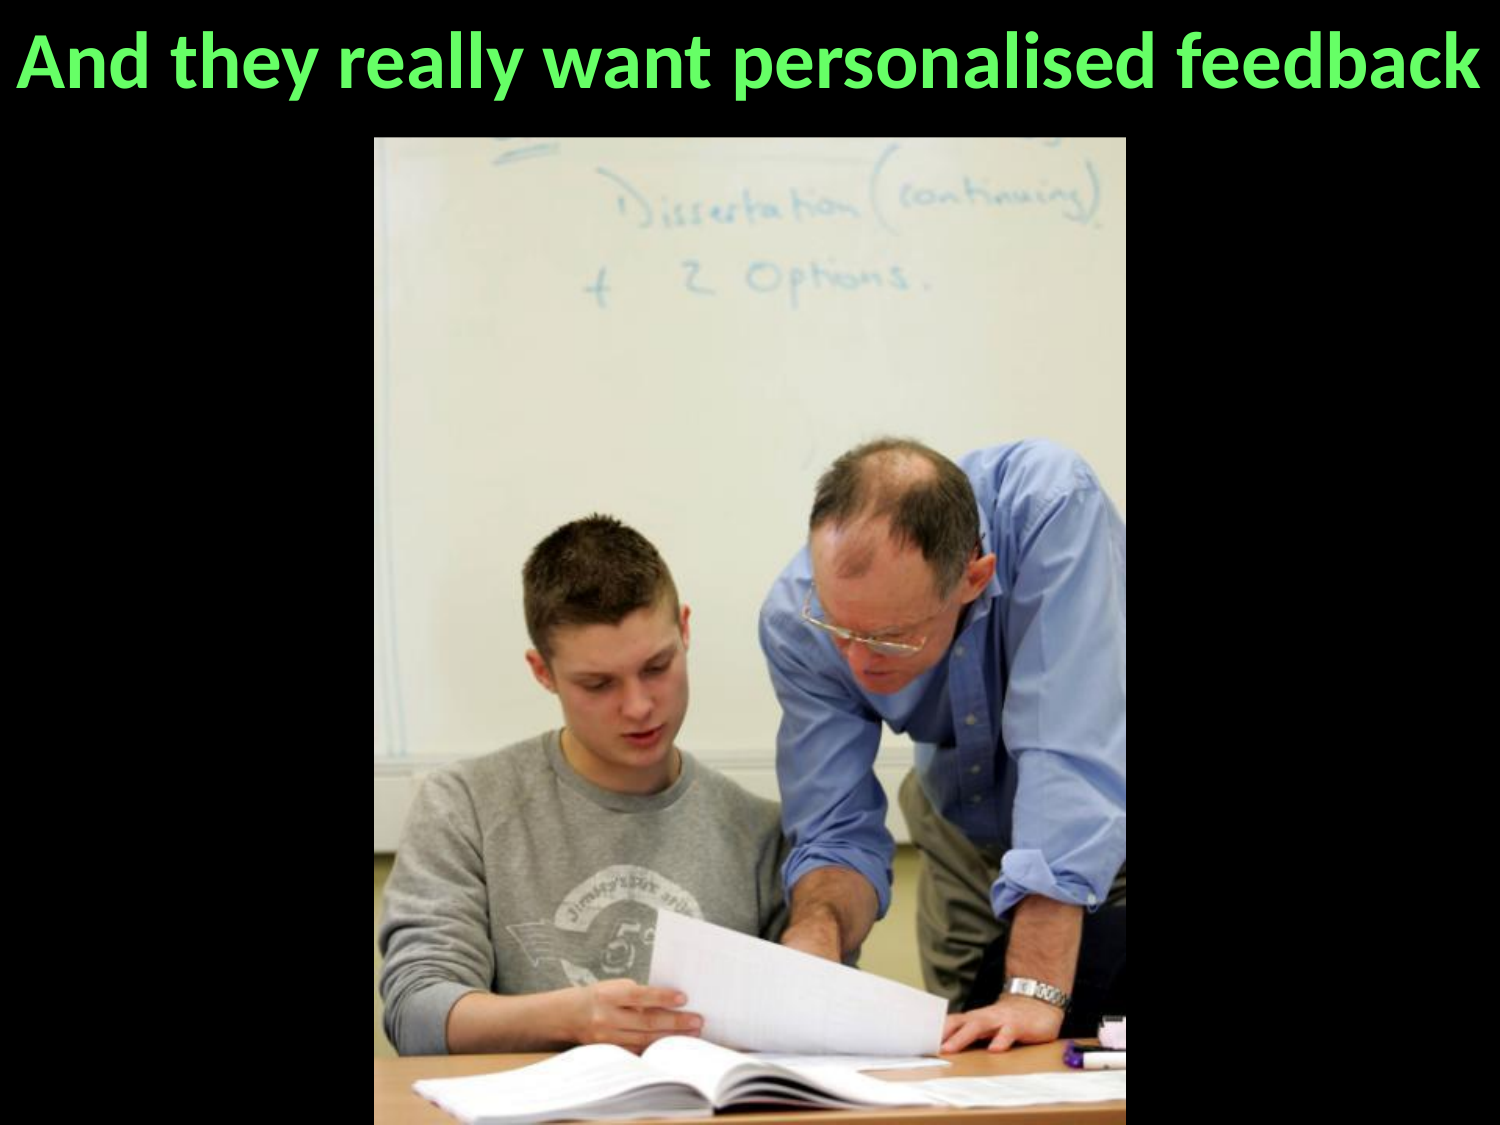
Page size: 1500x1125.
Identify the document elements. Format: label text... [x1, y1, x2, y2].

picture [374, 0, 1126, 1125]
text_box And they really want personalised feedback [1127, 0, 1500, 138]
text_box And they really want personalised feedback [0, 0, 372, 138]
